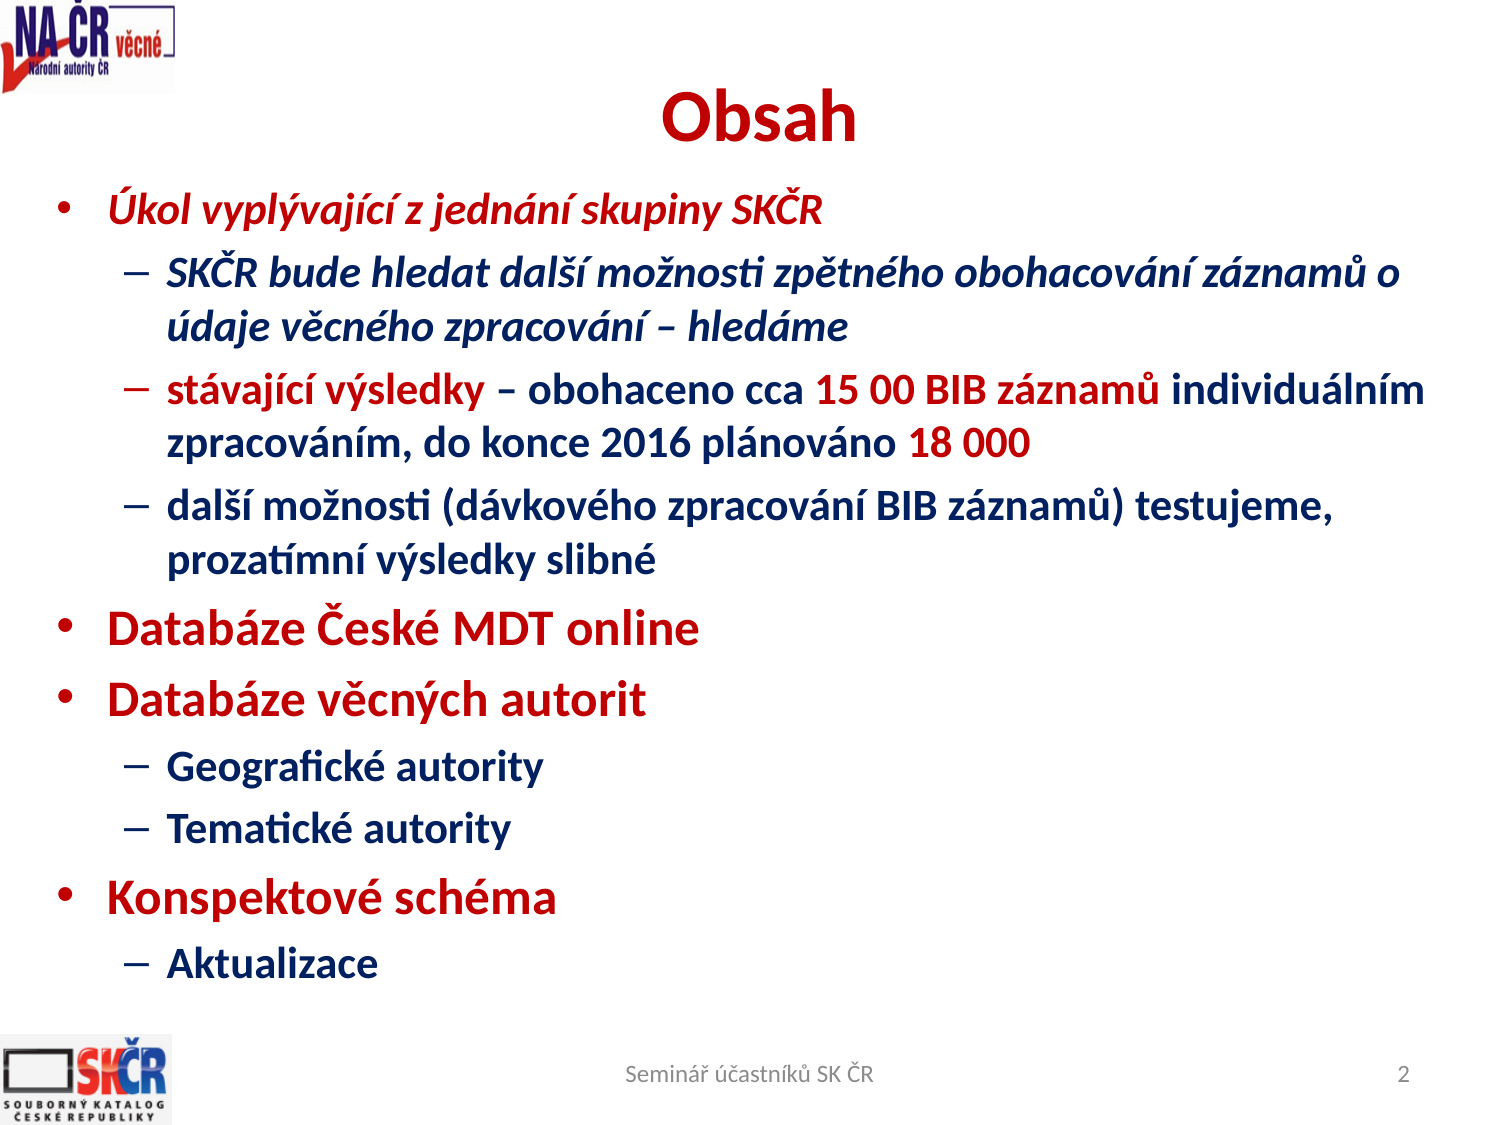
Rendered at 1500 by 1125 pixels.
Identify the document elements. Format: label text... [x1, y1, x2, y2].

slide_number 2 [1074, 1042, 1425, 1103]
title Obsah [85, 43, 1436, 172]
footer Seminář účastníků SK ČR [512, 1042, 988, 1103]
picture [0, 1034, 172, 1125]
picture [0, 0, 176, 94]
list Úkol vyplývající z jednání skupiny SKČR SKČR bude hledat další možnosti zpětného obohacování záznamů o údaje věcného zpracování – hledáme stávající výsledky – obohaceno cca 15 00 BIB záznamů individuálním zpracováním, do konce 2016 plánováno 18 000 další možnosti (dávkového zpracování BIB záznamů) testujeme, prozatímní výsledky slibné Databáze České MDT online Databáze věcných autorit Geografické autority Tematické autority Konspektové schéma Aktualizace [41, 172, 1459, 1005]
